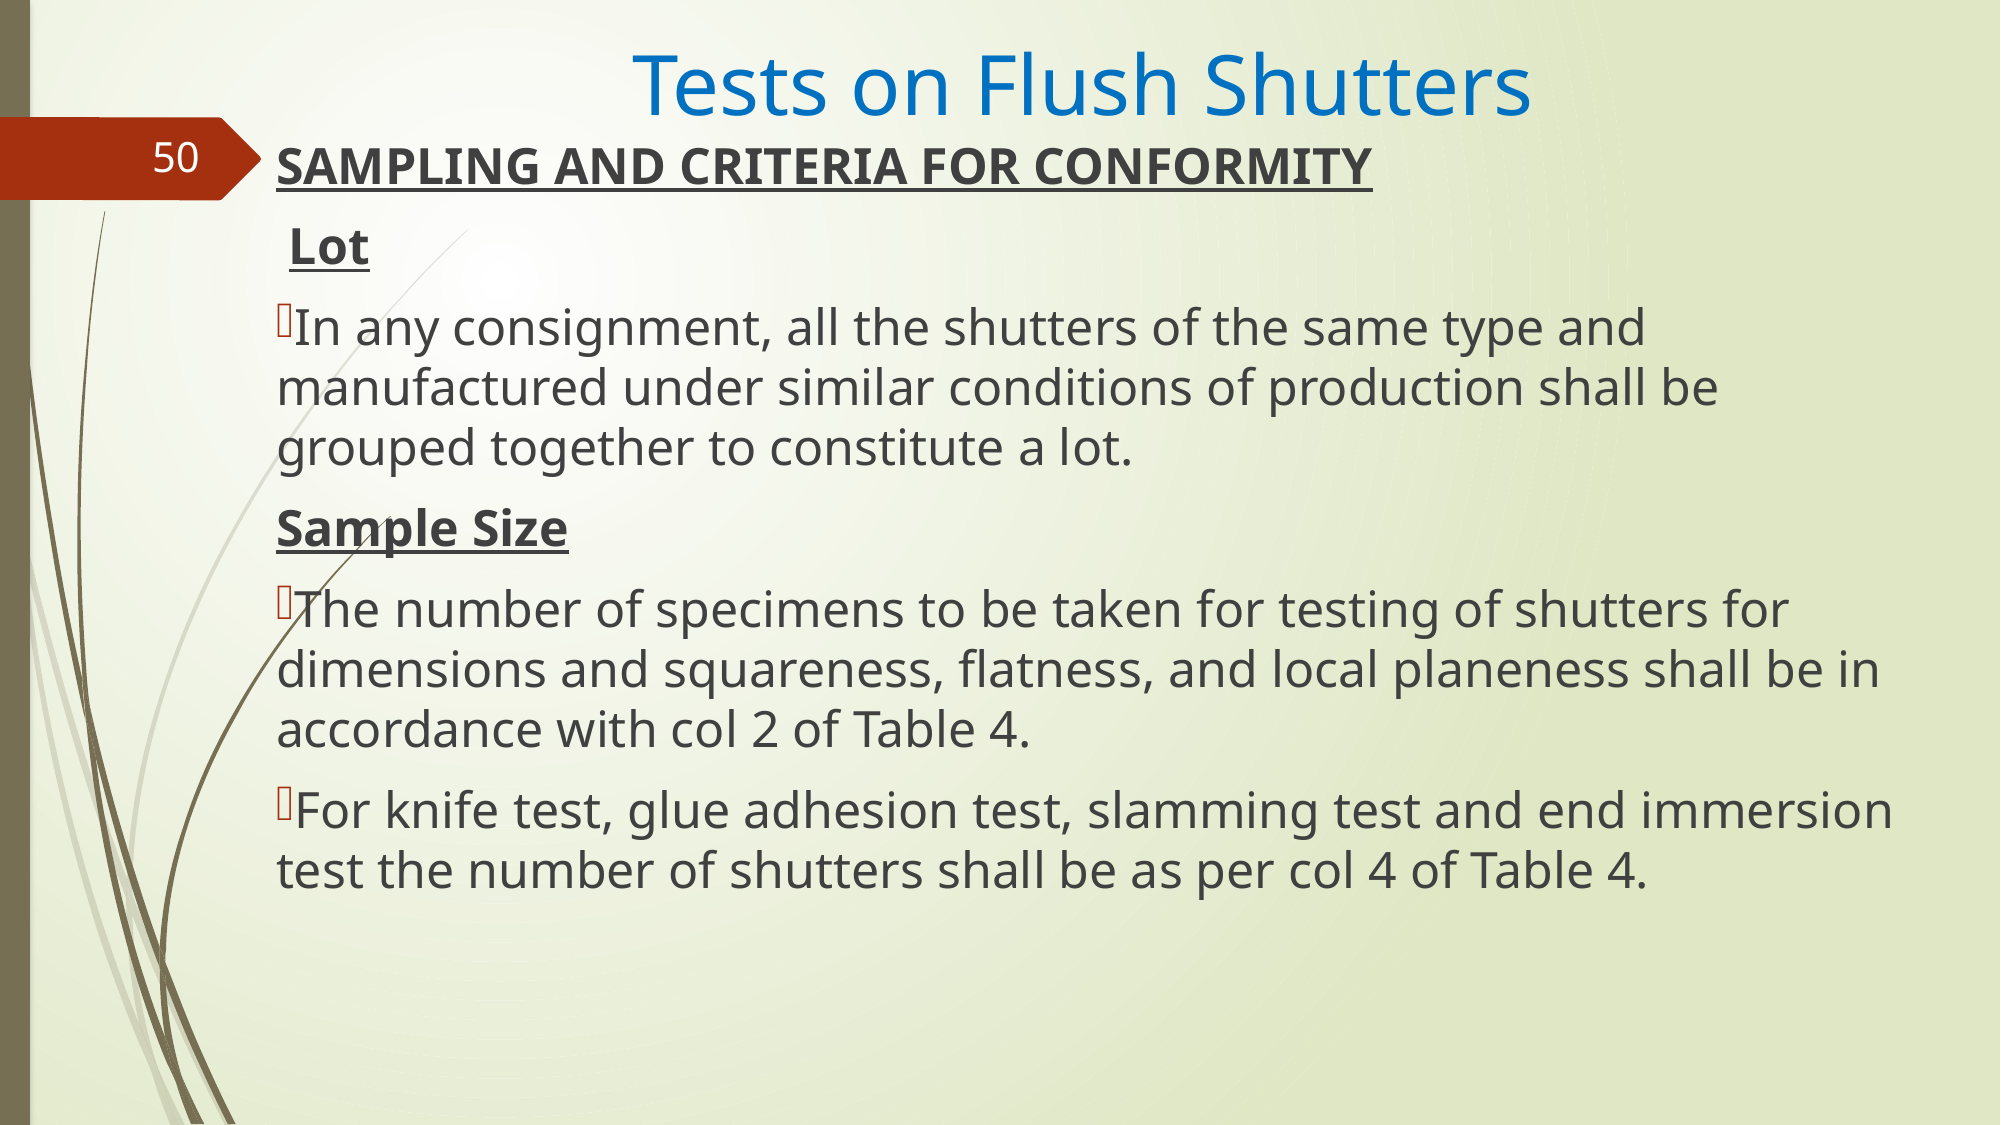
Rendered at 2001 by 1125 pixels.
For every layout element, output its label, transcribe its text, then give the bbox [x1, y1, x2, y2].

slide_number 50 [87, 129, 216, 190]
list SAMPLING AND CRITERIA FOR CONFORMITY Lot In any consignment, all the shutters of the same type and manufactured under similar conditions of production shall be grouped together to constitute a lot. Sample Size The number of specimens to be taken for testing of shutters for dimensions and squareness, flatness, and local planeness shall be in accordance with col 2 of Table 4. For knife test, glue adhesion test, slamming test and end immersion test the number of shutters shall be as per col 4 of Table 4. [261, 126, 1947, 1072]
title Tests on Flush Shutters [341, 24, 1826, 126]
